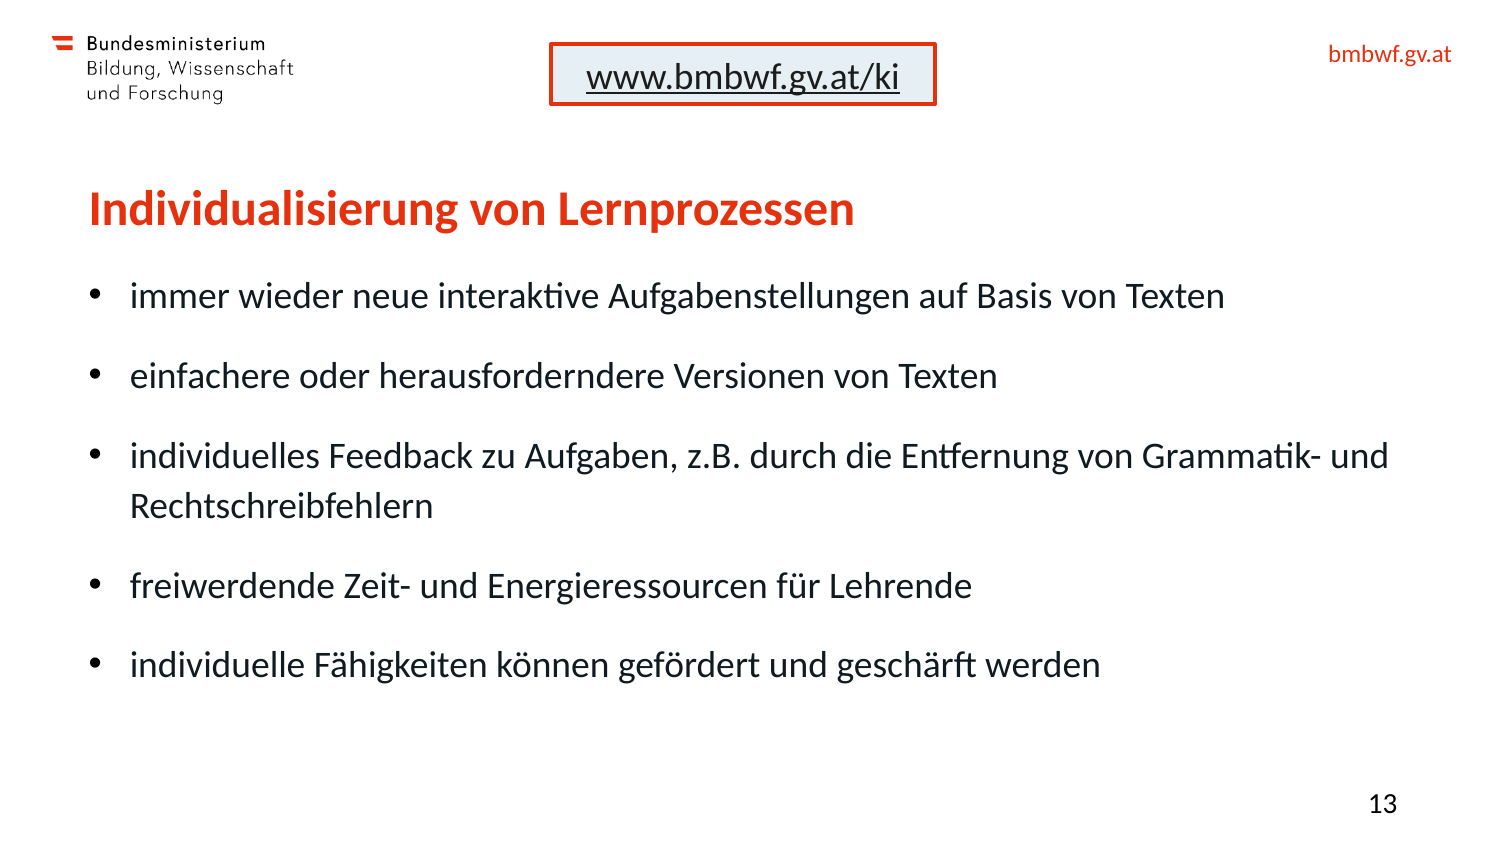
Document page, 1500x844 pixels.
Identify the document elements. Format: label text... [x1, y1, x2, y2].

list immer wieder neue interaktive Aufgabenstellungen auf Basis von Texten einfachere oder herausforderndere Versionen von Texten individuelles Feedback zu Aufgaben, z.B. durch die Entfernung von Grammatik- und Rechtschreibfehlern freiwerdende Zeit- und Energieressourcen für Lehrende individuelle Fähigkeiten können gefördert und geschärft werden [88, 266, 1414, 729]
picture [51, 31, 386, 109]
text_box www.bmbwf.gv.at/ki [549, 42, 937, 106]
title Individualisierung von Lernprozessen [88, 173, 1398, 266]
slide_number 13 [1263, 785, 1398, 819]
